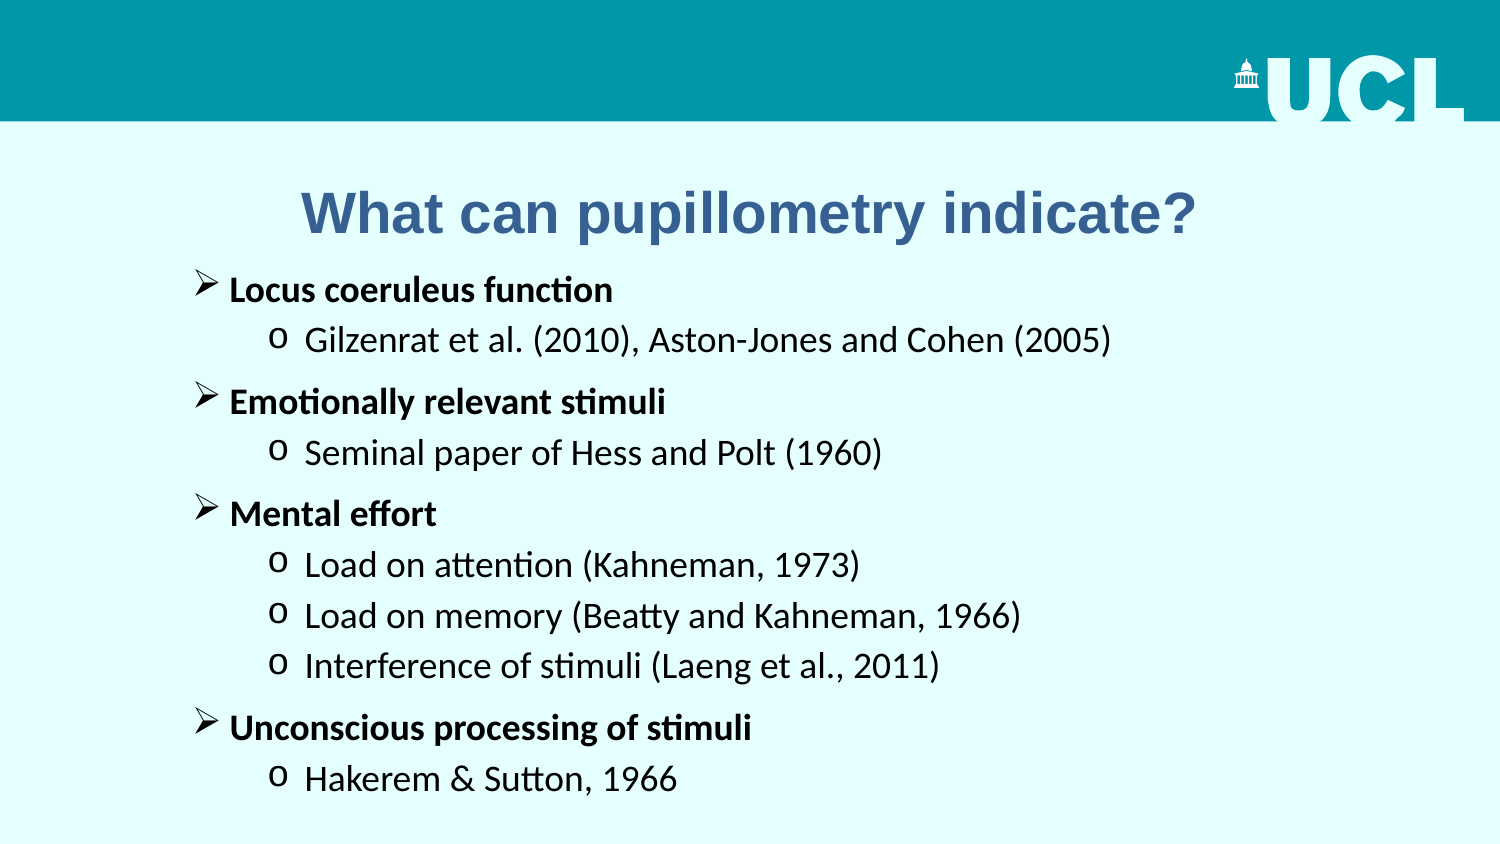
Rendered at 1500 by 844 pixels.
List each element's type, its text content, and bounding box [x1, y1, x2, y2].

text_box What can pupillometry indicate? [103, 167, 1397, 253]
text_box Locus coeruleus function Gilzenrat et al. (2010), Aston-Jones and Cohen (2005) Emotionally relevant stimuli Seminal paper of Hess and Polt (1960) Mental effort Load on attention (Kahneman, 1973) Load on memory (Beatty and Kahneman, 1966) Interference of stimuli (Laeng et al., 2011) Unconscious processing of stimuli Hakerem & Sutton, 1966 [177, 262, 1259, 785]
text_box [0, 0, 1500, 122]
